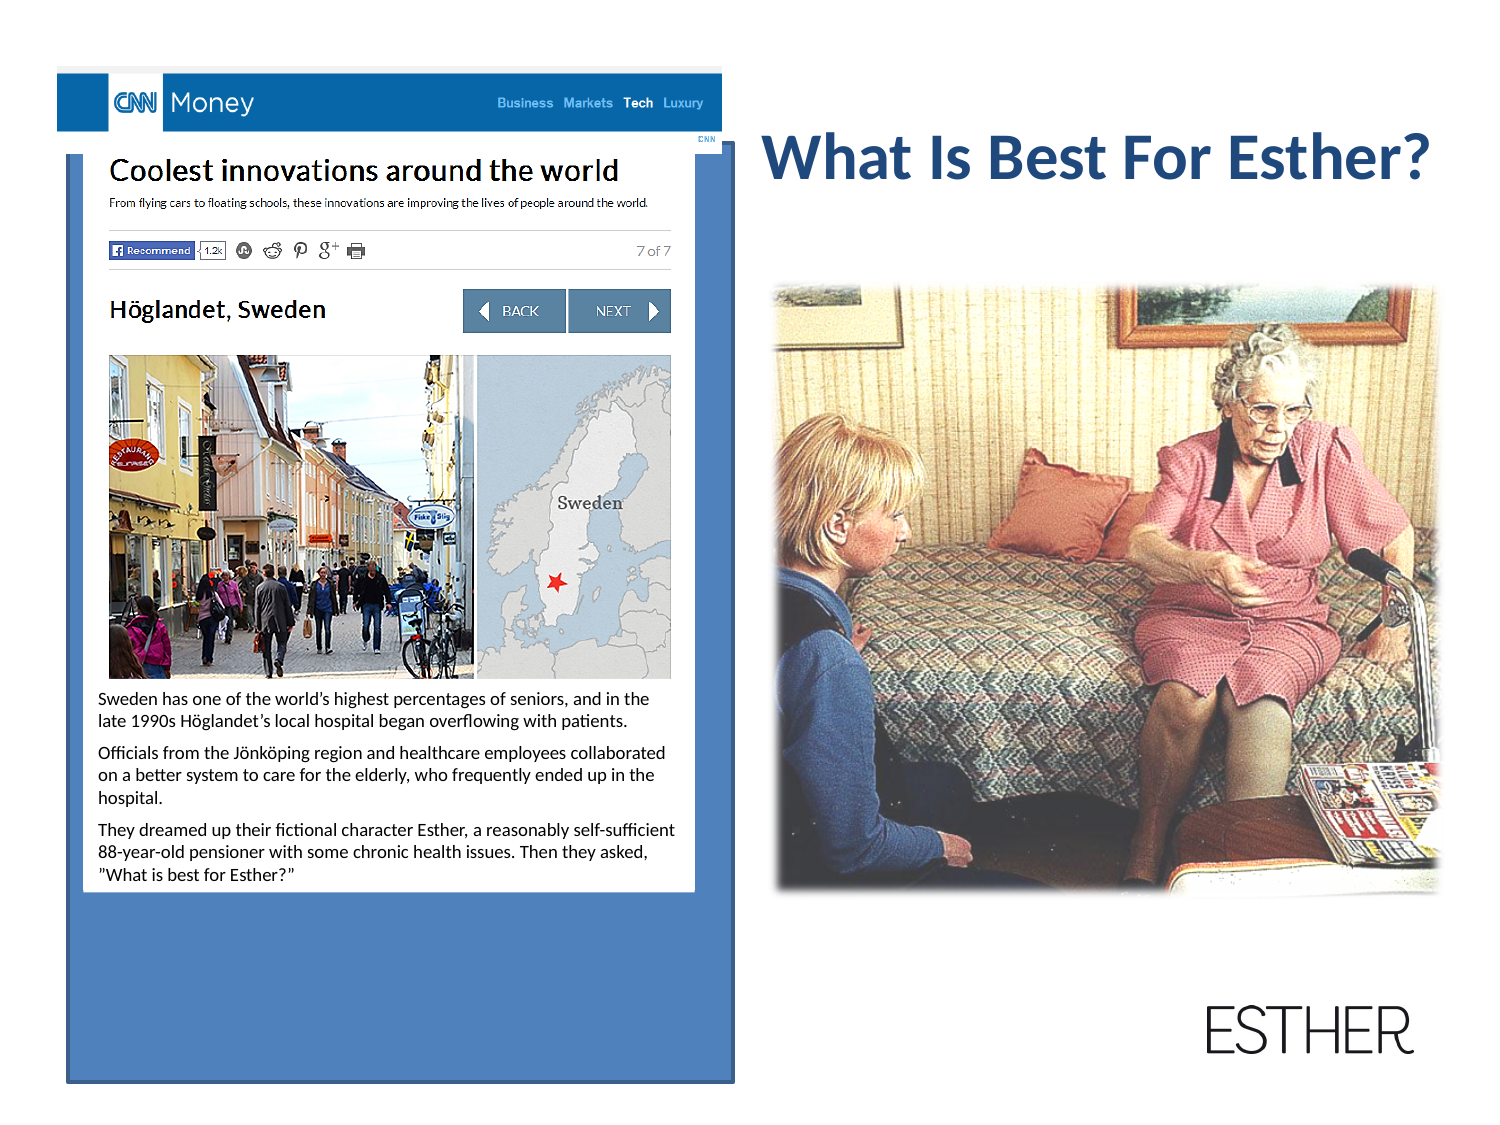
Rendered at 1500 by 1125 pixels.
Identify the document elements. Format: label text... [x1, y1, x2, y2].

picture [766, 278, 1448, 903]
text_box What Is Best For Esther? [746, 105, 1500, 201]
picture [1207, 1005, 1415, 1054]
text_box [56, 66, 734, 1083]
